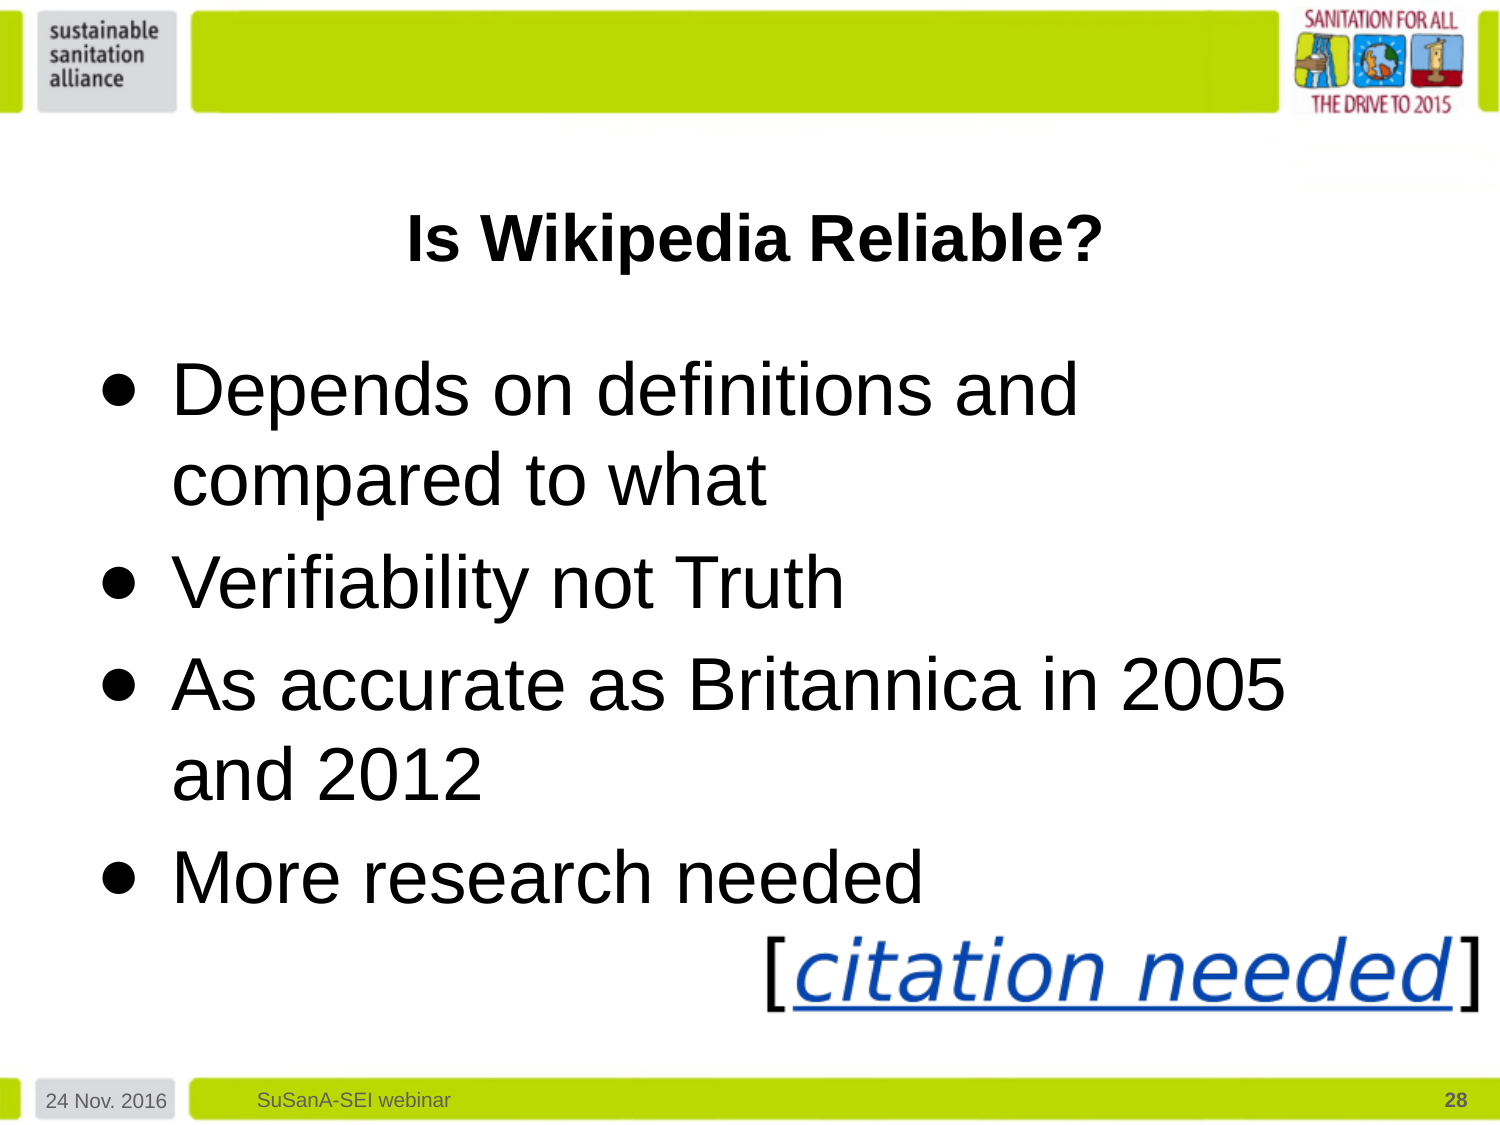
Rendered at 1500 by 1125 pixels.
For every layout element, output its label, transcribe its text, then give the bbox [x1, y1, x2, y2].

picture [0, 0, 1500, 1125]
text_box Is Wikipedia Reliable? [81, 101, 1432, 290]
text_box Depends on definitions and compared to what Verifiability not Truth As accurate as Britannica in 2005 and 2012 More research needed [81, 325, 1450, 1031]
